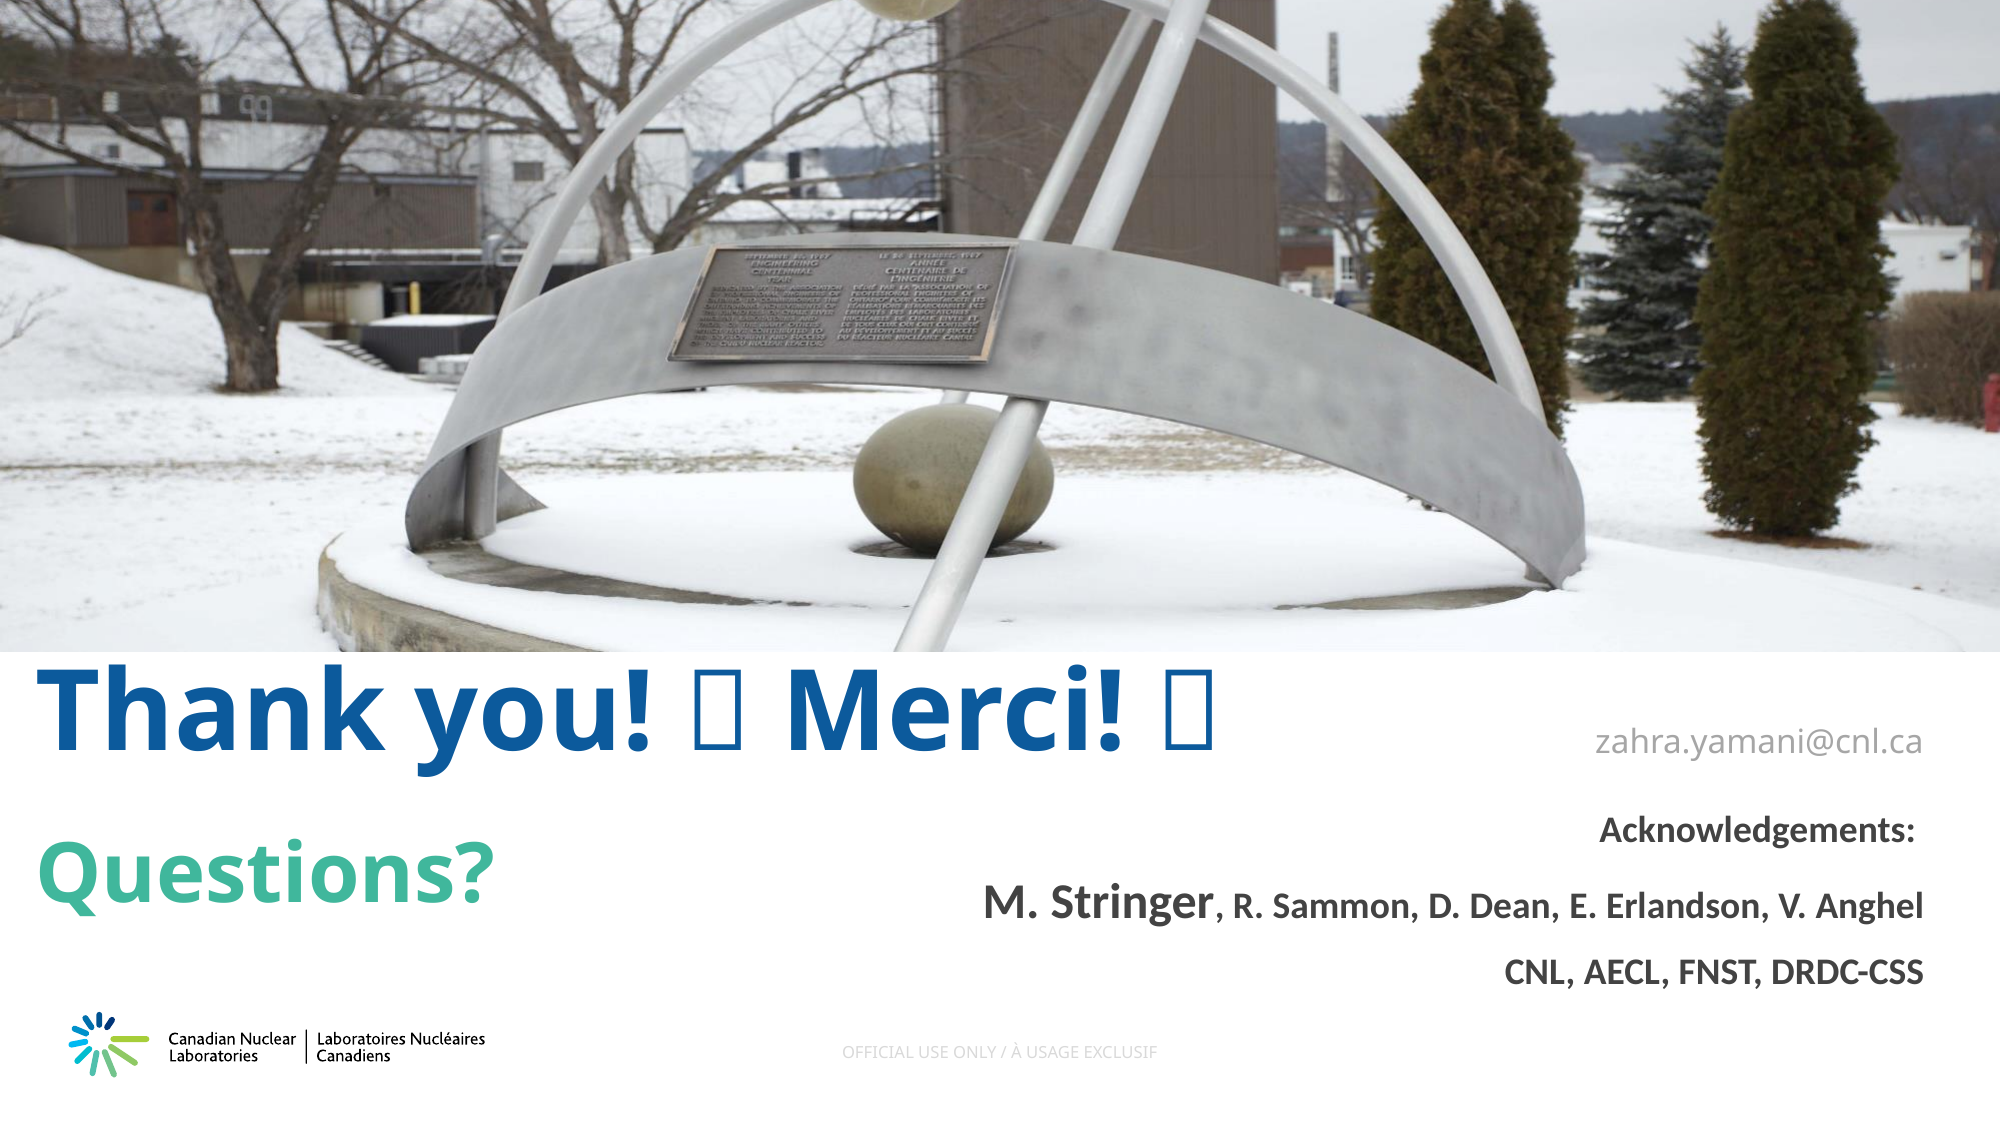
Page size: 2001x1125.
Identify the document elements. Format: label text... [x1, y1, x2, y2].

text_box OFFICIAL USE ONLY / À USAGE EXCLUSIF [544, 1034, 1456, 1068]
title Thank you!  Merci!  [19, 652, 1431, 812]
picture [48, 991, 505, 1098]
picture [0, 0, 2000, 652]
text_box Acknowledgements: M. Stringer, R. Sammon, D. Dean, E. Erlandson, V. Anghel CNL, AECL, FNST, DRDC-CSS [938, 797, 1940, 1000]
list Questions? [19, 812, 938, 966]
list zahra.yamani@cnl.ca [1227, 712, 1940, 797]
